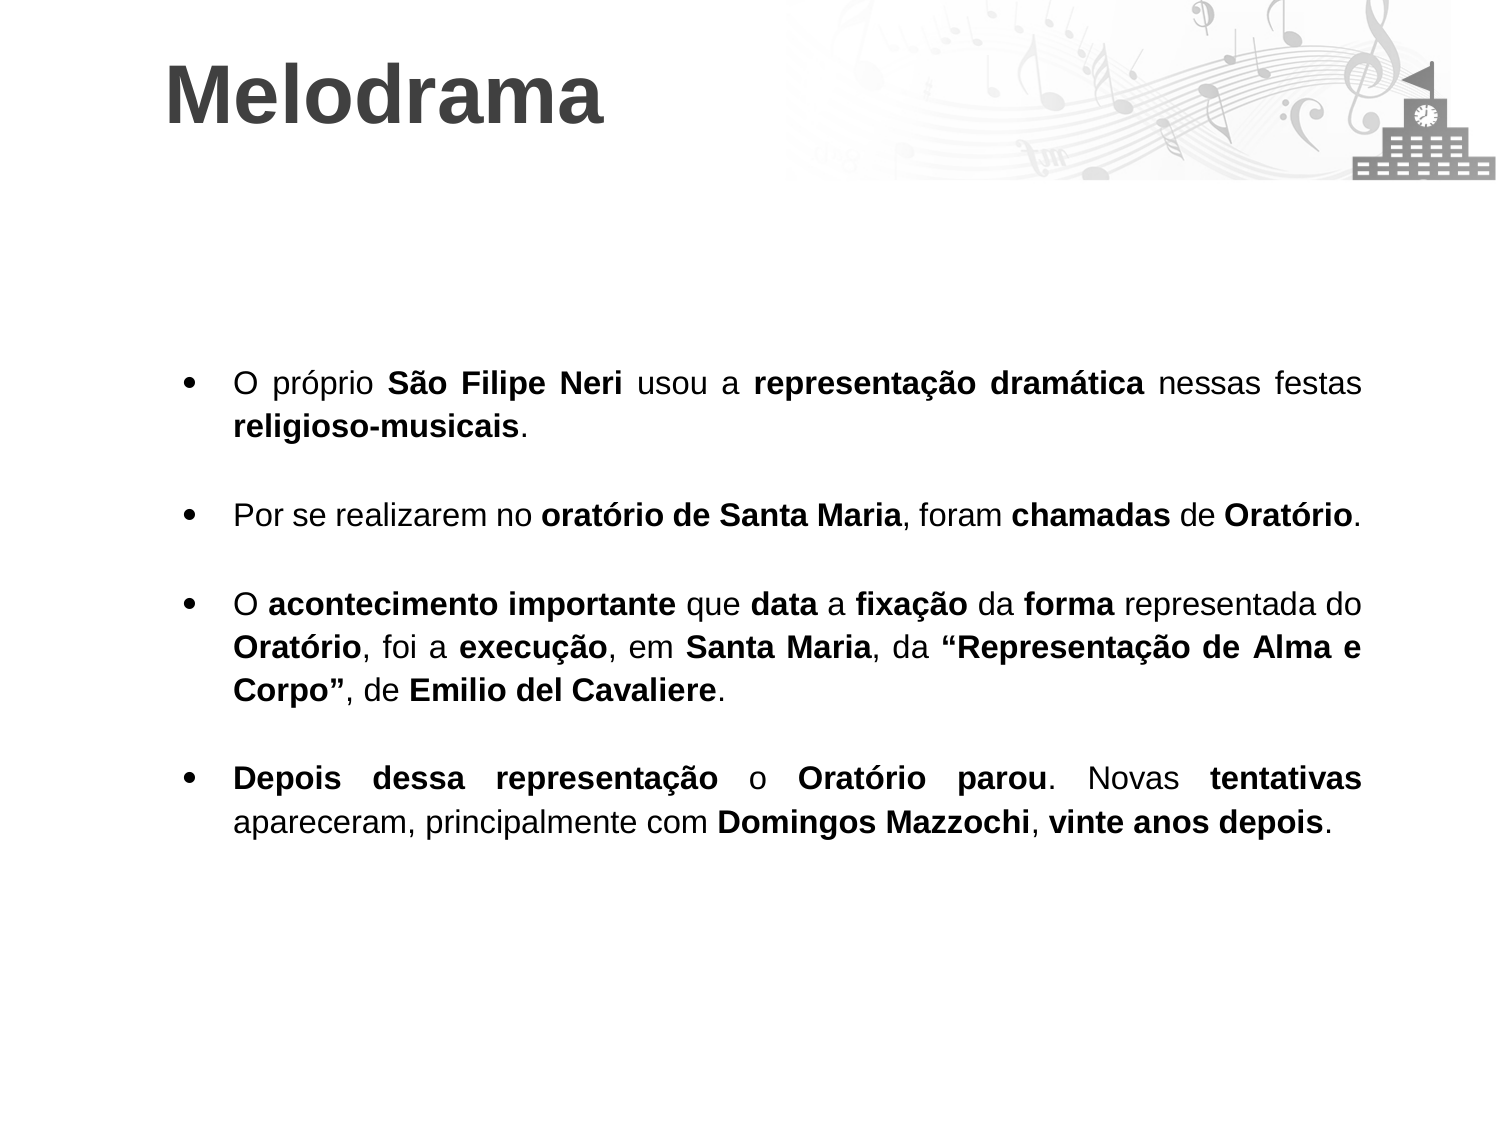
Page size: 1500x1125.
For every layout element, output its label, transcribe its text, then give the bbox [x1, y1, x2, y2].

picture [0, 179, 1500, 1125]
title Melodrama [0, 2, 1500, 179]
